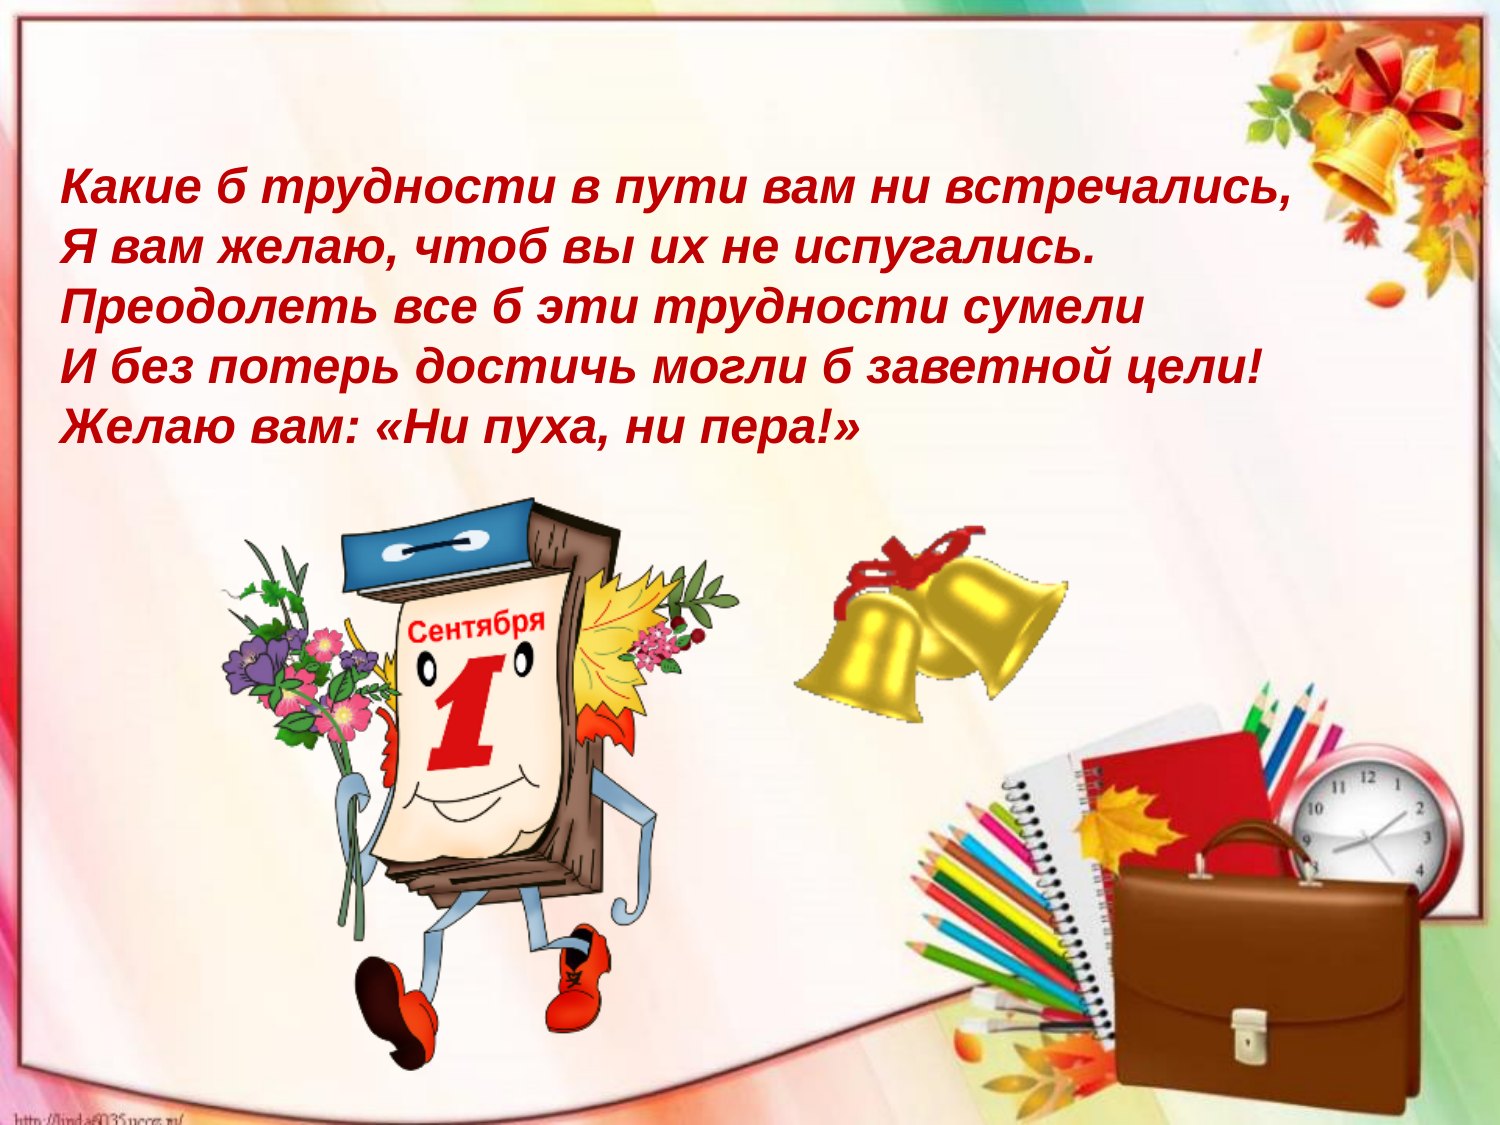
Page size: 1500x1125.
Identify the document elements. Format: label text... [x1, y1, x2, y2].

picture [0, 0, 1500, 1125]
text_box Какие б трудности в пути вам ни встречались, Я вам желаю, чтоб вы их не испугались. Преодолеть все б эти трудности сумели И без потерь достичь могли б заветной цели! Желаю вам: «Ни пуха, ни пера!» [45, 145, 1349, 461]
